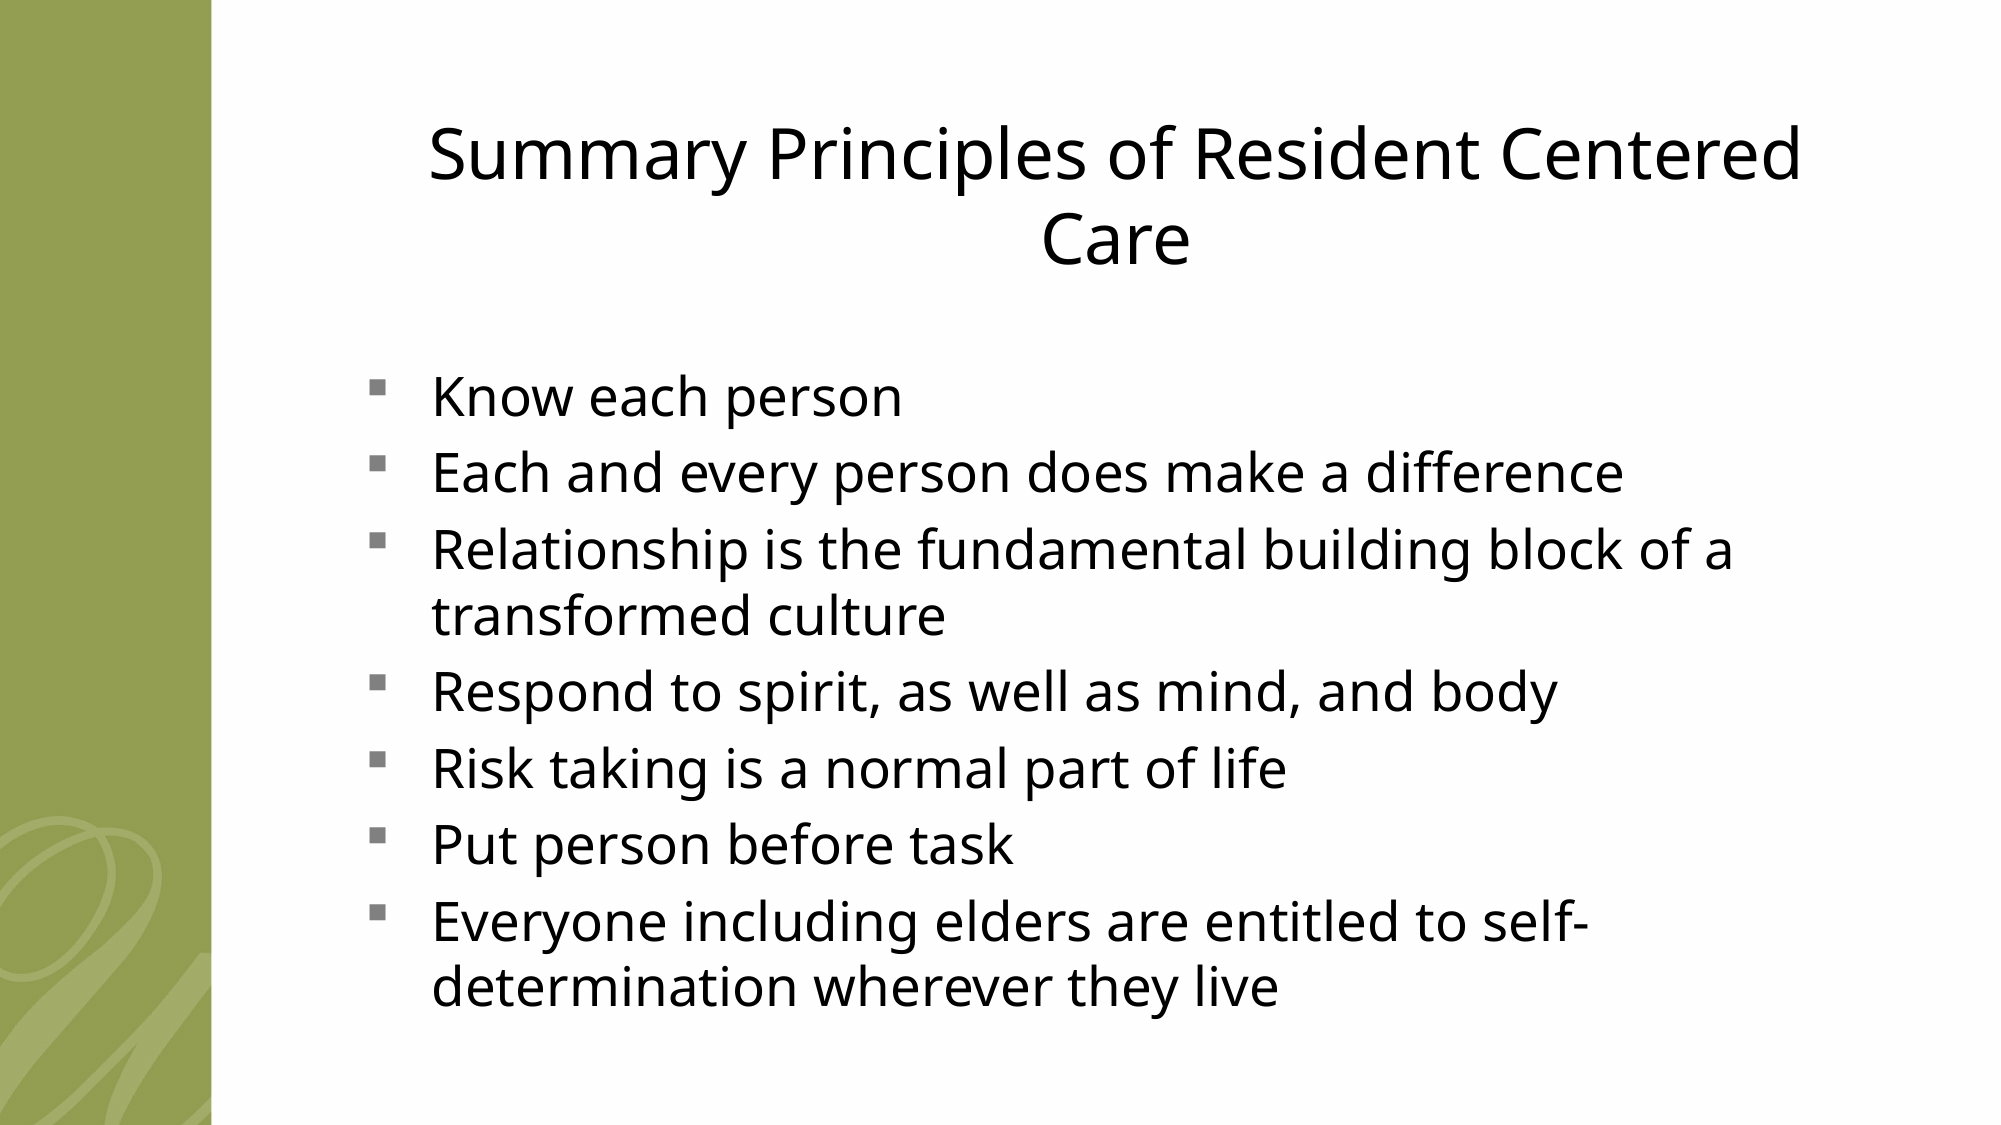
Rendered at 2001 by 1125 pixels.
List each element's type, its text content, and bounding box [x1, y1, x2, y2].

list Know each person Each and every person does make a difference Relationship is the fundamental building block of a transformed culture Respond to spirit, as well as mind, and body Risk taking is a normal part of life Put person before task Everyone including elders are entitled to self-determination wherever they live [350, 354, 1884, 1030]
picture [0, 0, 2001, 1125]
title Summary Principles of Resident Centered Care [333, 99, 1900, 288]
